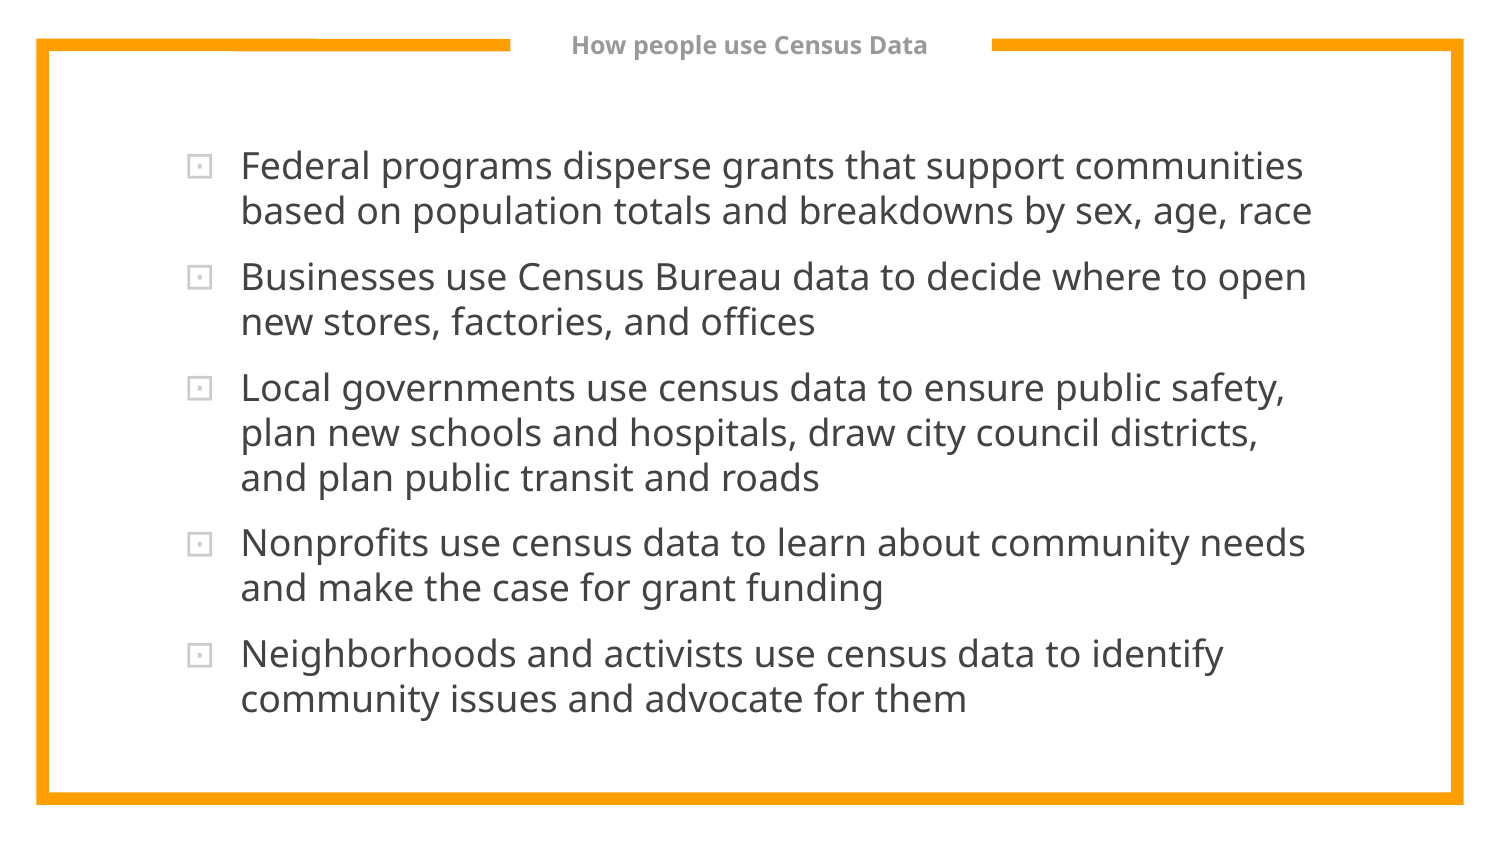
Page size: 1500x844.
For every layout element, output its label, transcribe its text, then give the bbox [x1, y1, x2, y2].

list Federal programs disperse grants that support communities based on population totals and breakdowns by sex, age, race Businesses use Census Bureau data to decide where to open new stores, factories, and offices Local governments use census data to ensure public safety, plan new schools and hospitals, draw city council districts, and plan public transit and roads Nonprofits use census data to learn about community needs and make the case for grant funding Neighborhoods and activists use census data to identify community issues and advocate for them [150, 126, 1350, 659]
title How people use Census Data [531, 15, 969, 126]
